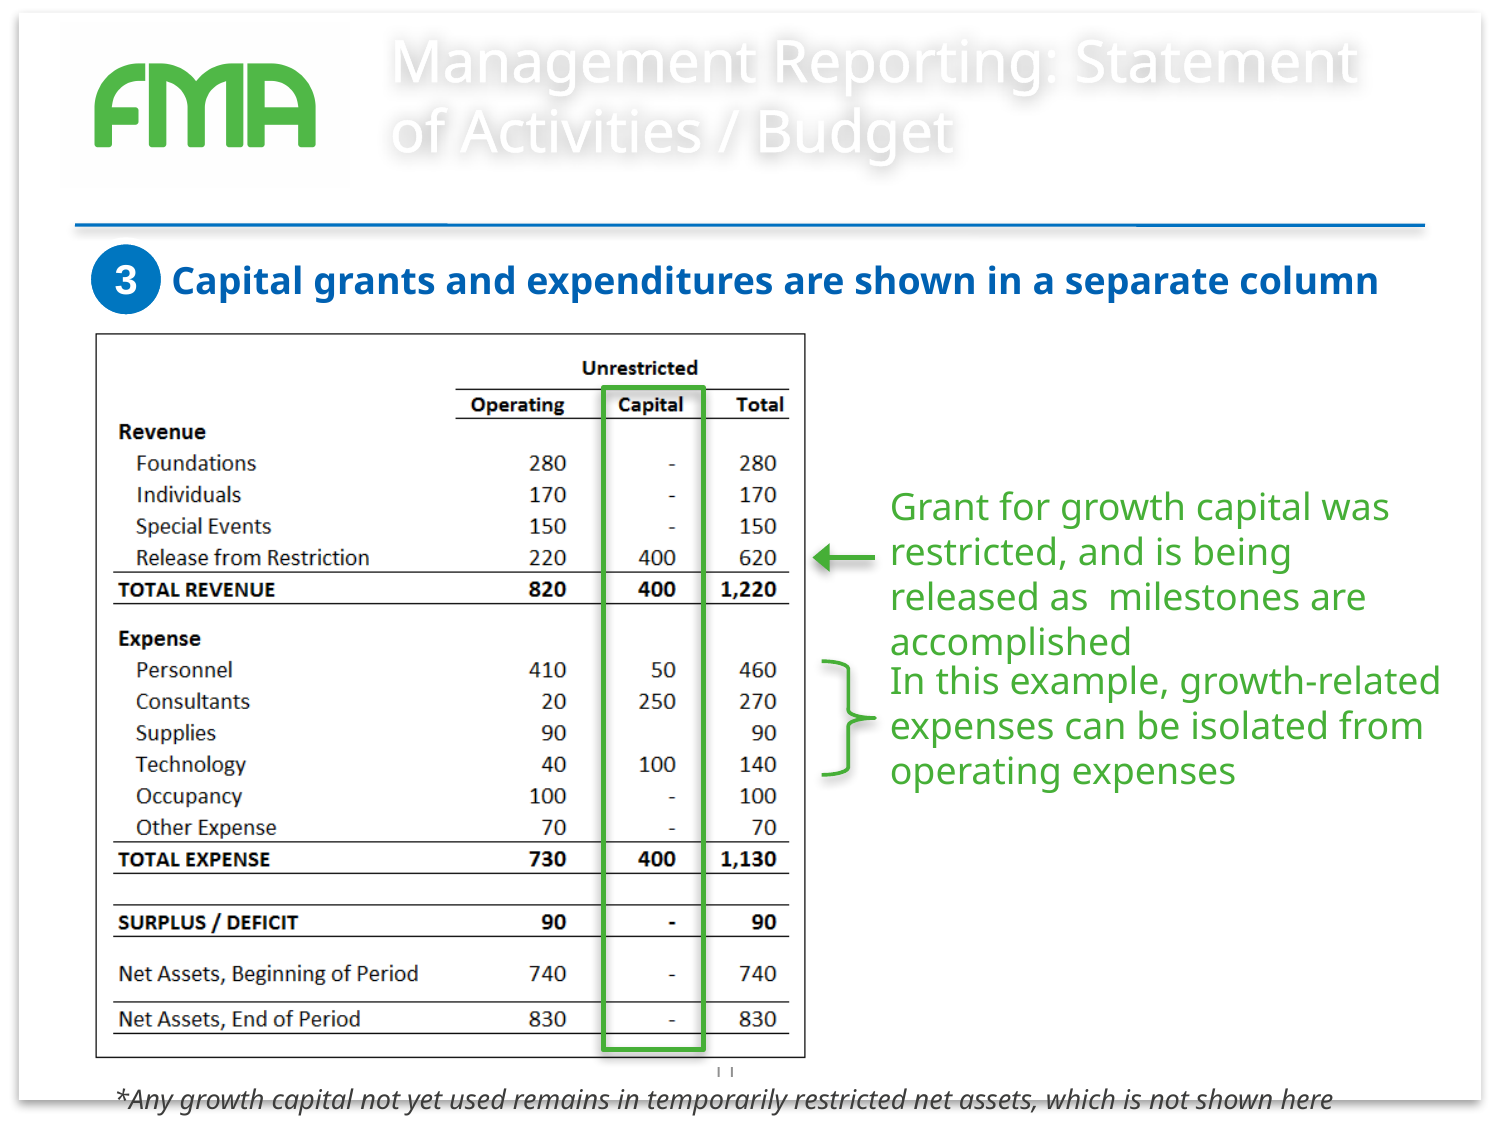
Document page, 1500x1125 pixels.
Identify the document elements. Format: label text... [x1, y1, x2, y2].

picture [87, 321, 813, 1067]
text_box Capital grants and expenditures are shown in a separate column [170, 249, 1400, 310]
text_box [87, 240, 165, 319]
text_box *Any growth capital not yet used remains in temporarily restricted net assets, which is not shown here [99, 1075, 1500, 1123]
text_box In this example, growth-related expenses can be isolated from operating expenses [874, 671, 1463, 800]
text_box [821, 657, 879, 779]
picture [60, 22, 350, 188]
title Management Reporting: Statement of Activities / Budget [375, 22, 1425, 165]
text_box Grant for growth capital was restricted, and is being released as milestones are accomplished [874, 475, 1463, 671]
